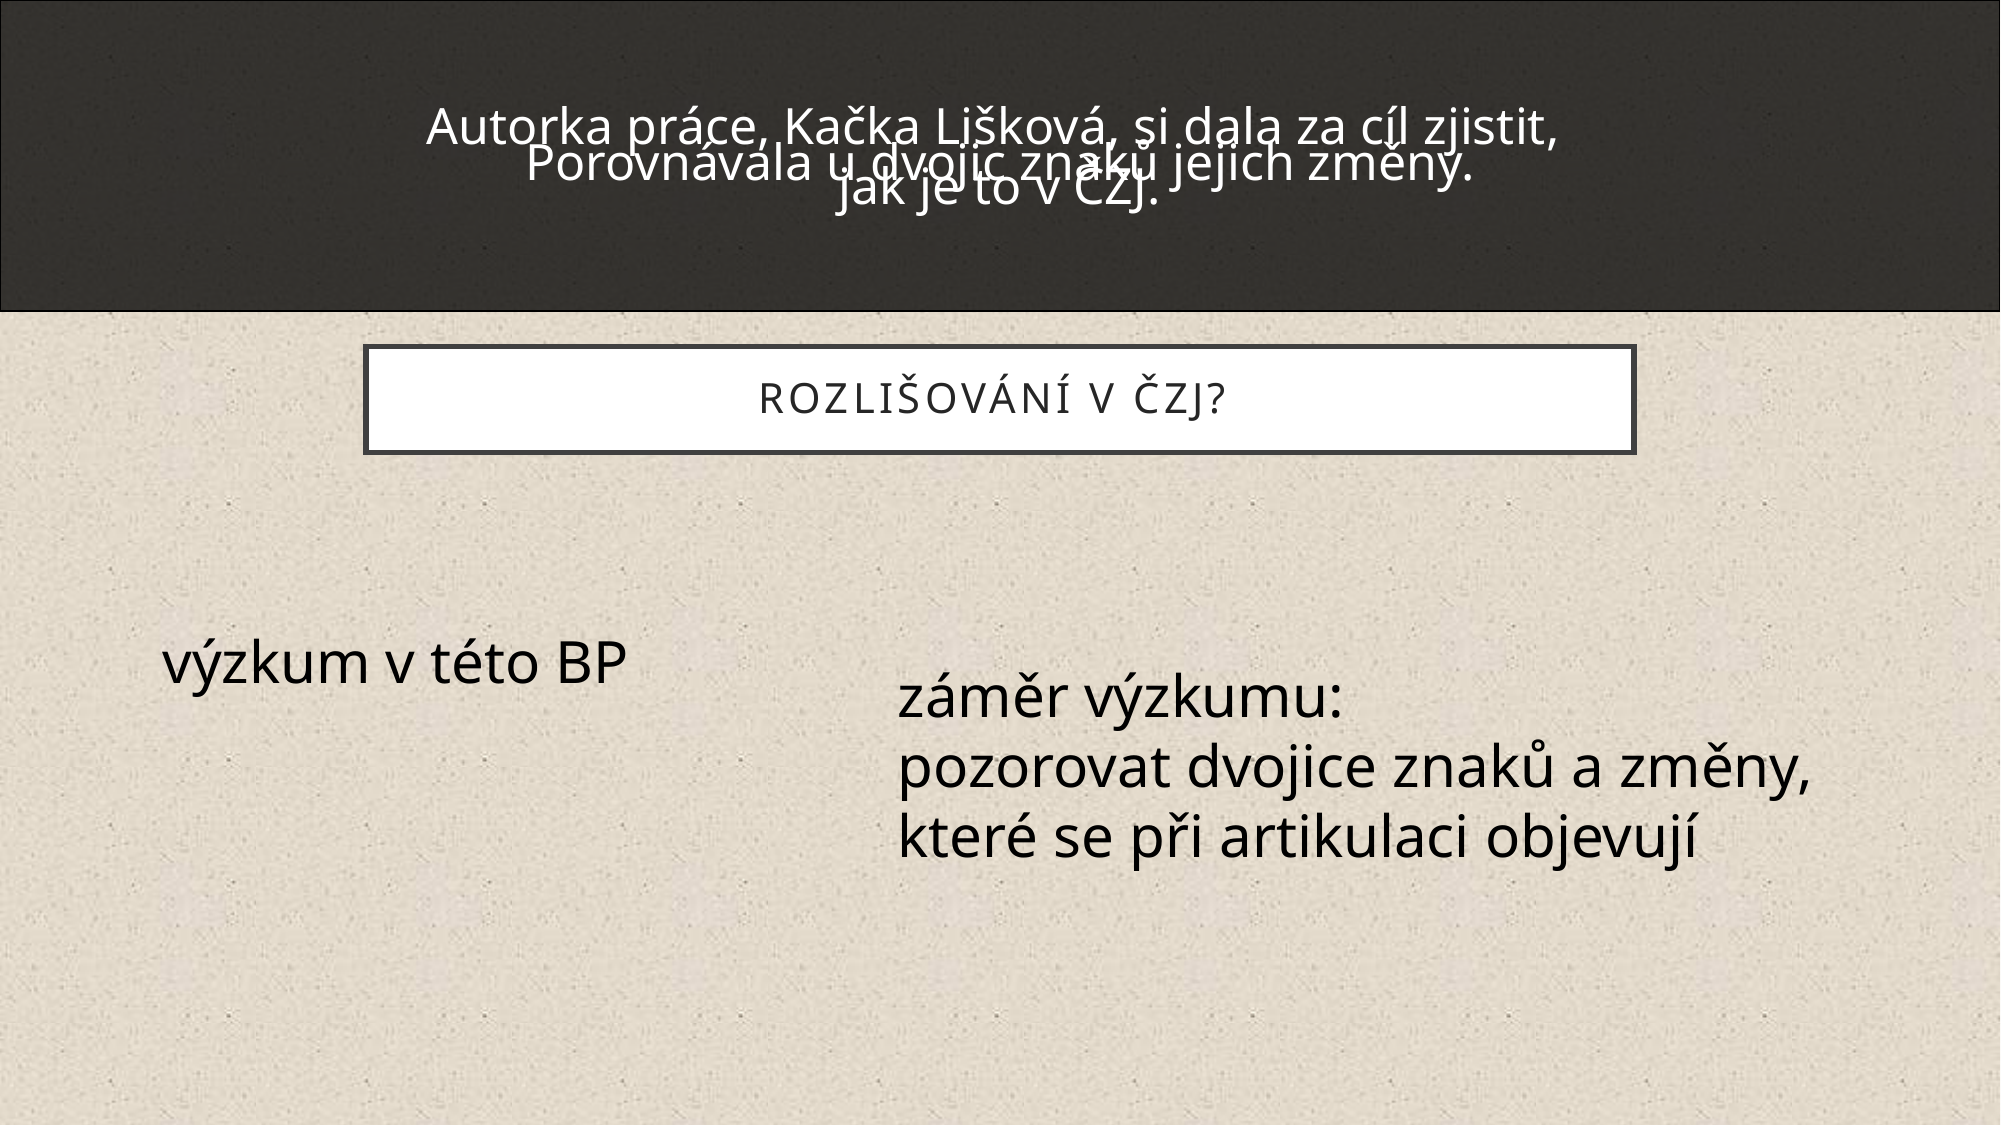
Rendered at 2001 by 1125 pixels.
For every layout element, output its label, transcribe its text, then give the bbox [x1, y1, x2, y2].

text_box výzkum v této BP [147, 618, 644, 703]
title rozlišování v čzj? [363, 344, 1637, 455]
text_box Porovnávala u dvojic znaků jejich změny. [157, 123, 1843, 198]
text_box záměr výzkumu: pozorovat dvojice znaků a změny, které se při artikulaci objevují [882, 652, 1844, 877]
text_box Autorka práce, Kačka Lišková, si dala za cíl zjistit, jak je to v ČZJ. [157, 198, 1843, 223]
text_box Autorka práce, Kačka Lišková, si dala za cíl zjistit, jak je to v ČZJ. [157, 87, 1843, 123]
text_box [0, 0, 2000, 312]
picture [0, 0, 2001, 1125]
